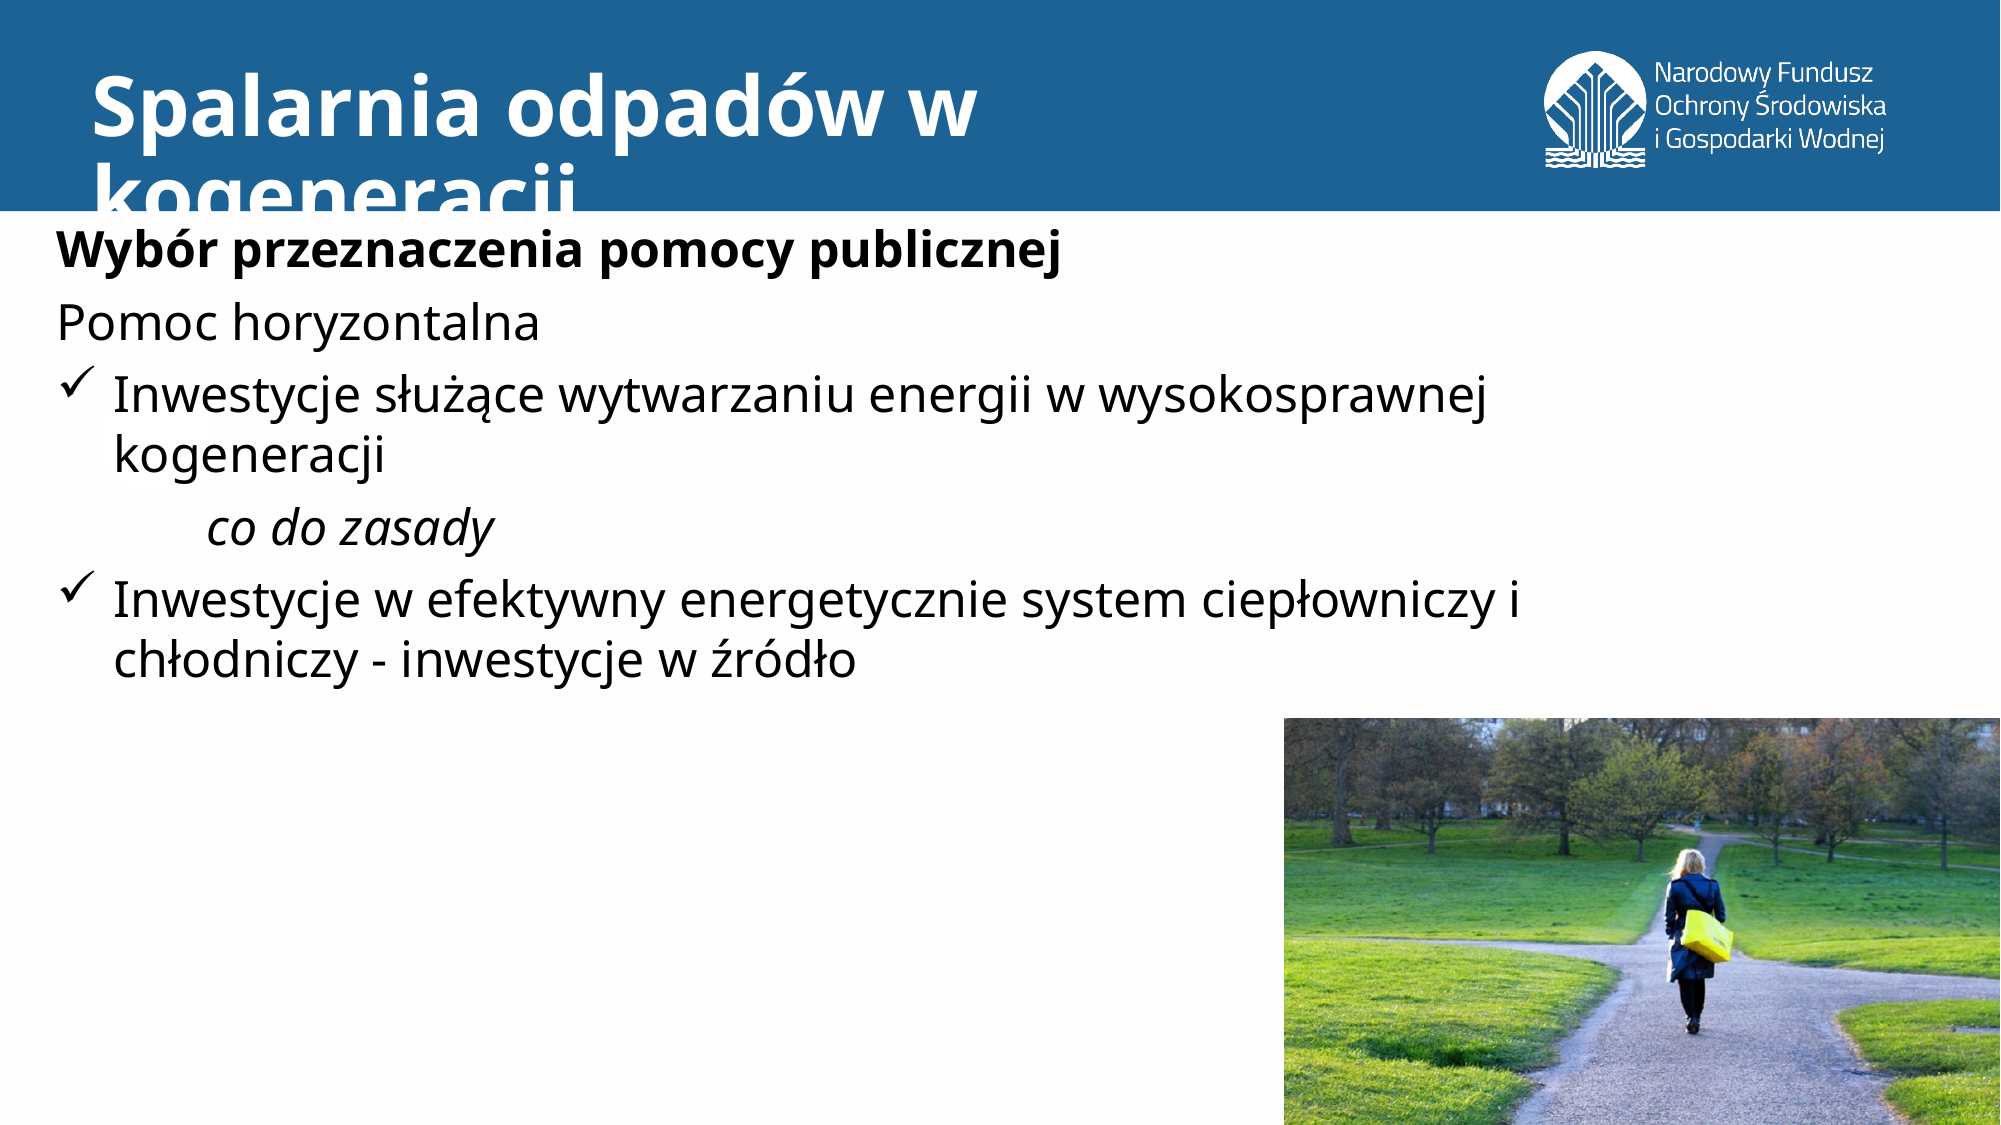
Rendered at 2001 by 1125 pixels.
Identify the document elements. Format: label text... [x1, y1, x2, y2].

picture [0, 0, 2001, 1125]
text_box [0, 0, 2000, 212]
text_box Spalarnia odpadów w kogeneracji [76, 56, 1481, 198]
text_box Wybór przeznaczenia pomocy publicznej Pomoc horyzontalna Inwestycje służące wytwarzaniu energii w wysokosprawnej kogeneracji co do zasady Inwestycje w efektywny energetycznie system ciepłowniczy i chłodniczy - inwestycje w źródło [41, 210, 1716, 696]
picture [1544, 51, 1886, 168]
